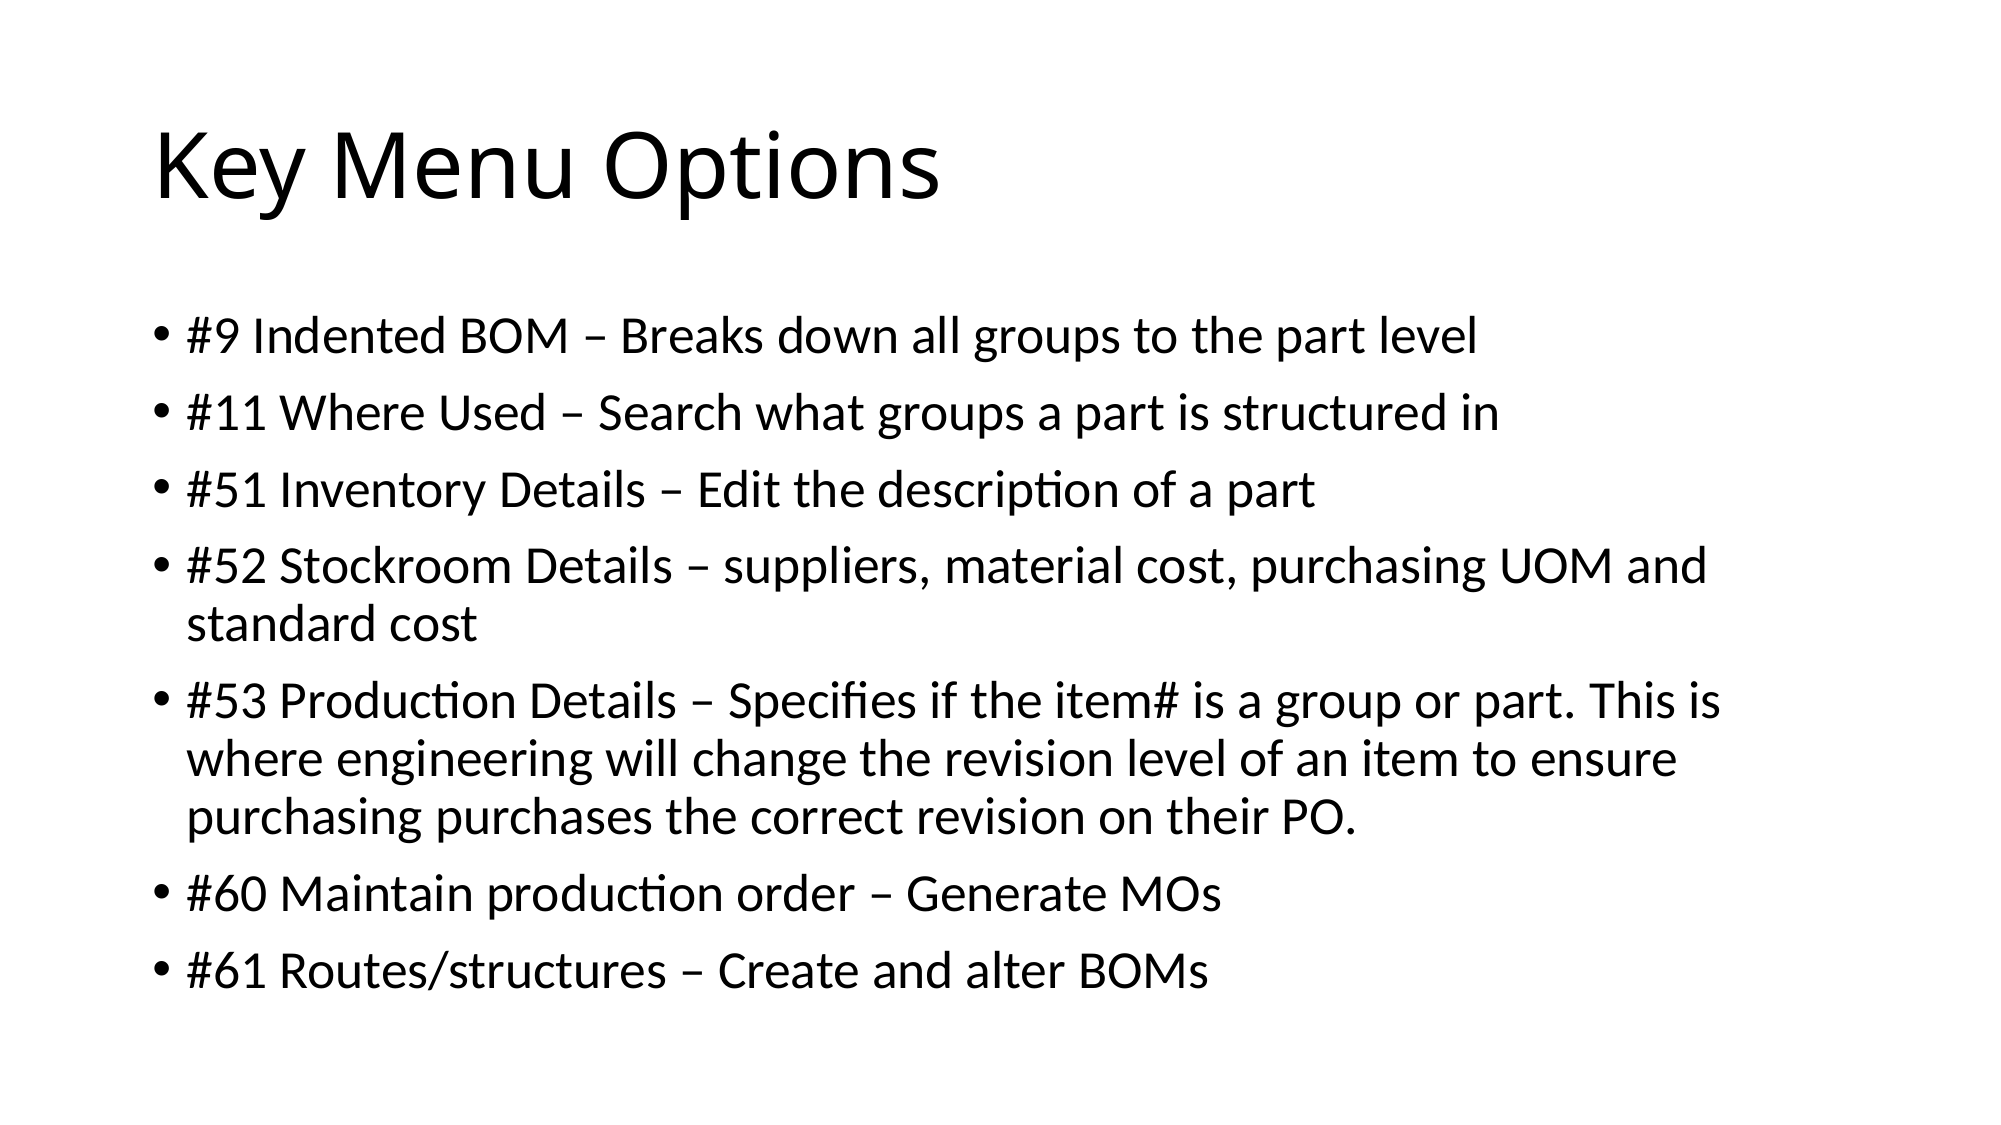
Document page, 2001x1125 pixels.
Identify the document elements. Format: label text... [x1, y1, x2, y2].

list #9 Indented BOM – Breaks down all groups to the part level #11 Where Used – Search what groups a part is structured in #51 Inventory Details – Edit the description of a part #52 Stockroom Details – suppliers, material cost, purchasing UOM and standard cost #53 Production Details – Specifies if the item# is a group or part. This is where engineering will change the revision level of an item to ensure purchasing purchases the correct revision on their PO. #60 Maintain production order – Generate MOs #61 Routes/structures – Create and alter BOMs [137, 299, 1863, 1014]
title Key Menu Options [137, 59, 1863, 278]
